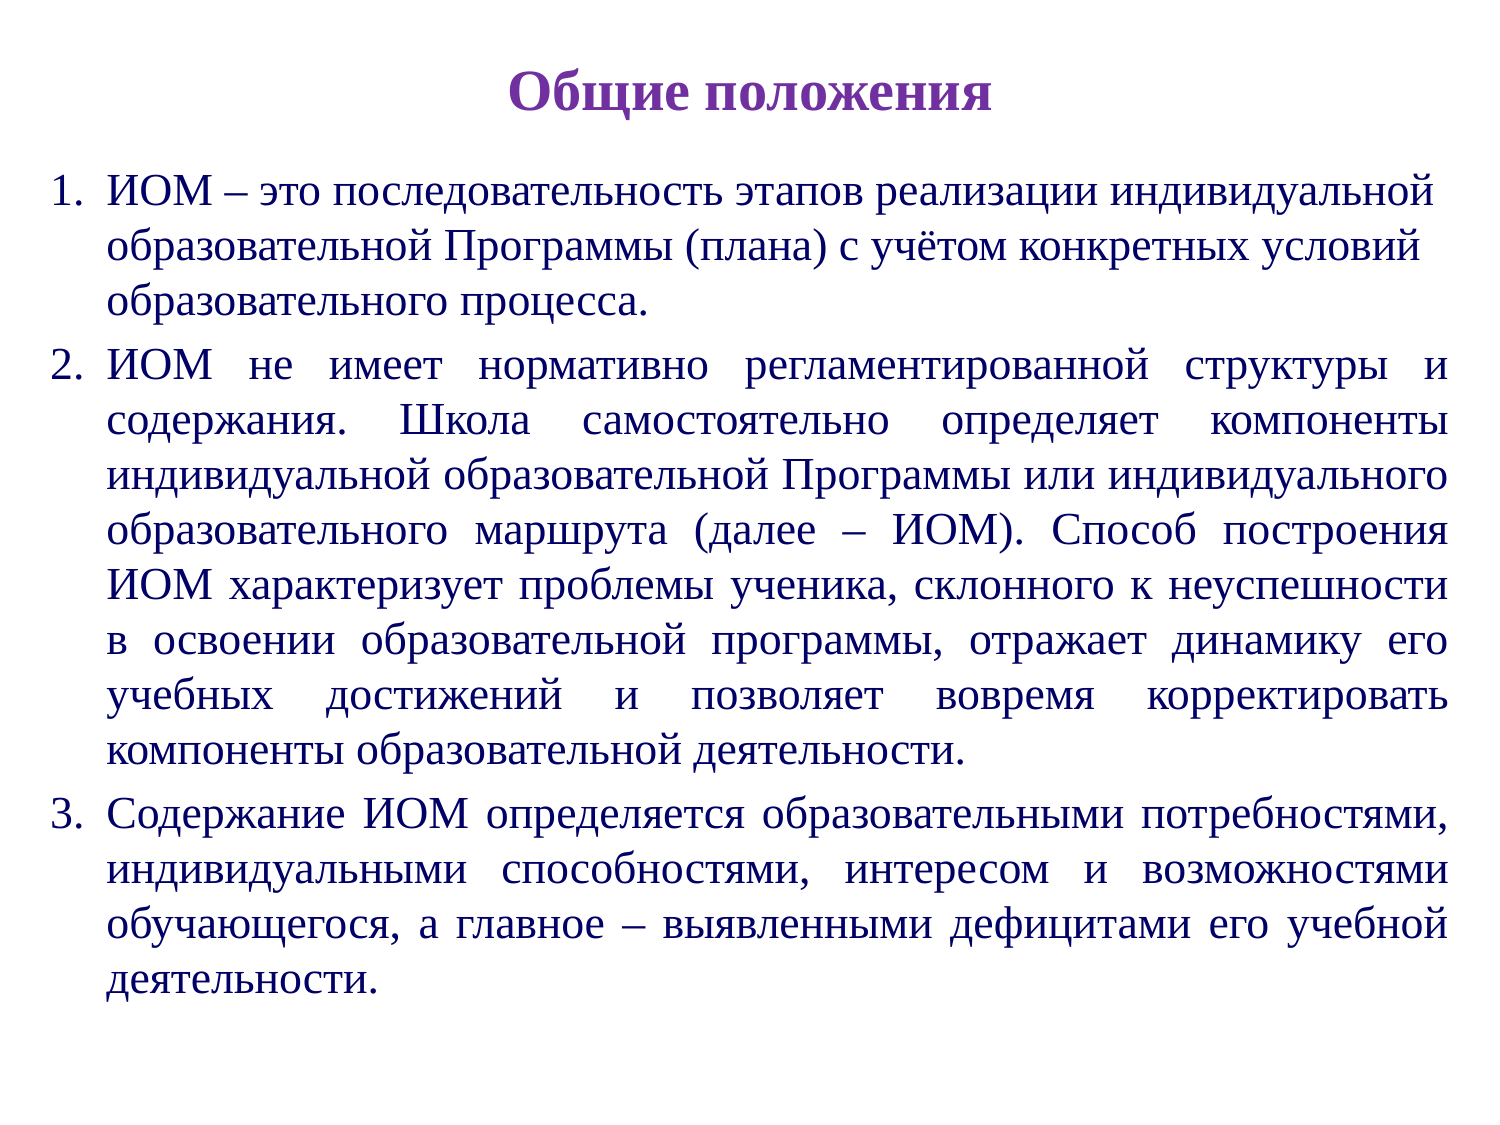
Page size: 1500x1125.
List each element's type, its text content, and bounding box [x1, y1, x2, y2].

list ИОМ – это последовательность этапов реализации индивидуальной образовательной Программы (плана) с учётом конкретных условий образовательного процесса. ИОМ не имеет нормативно регламентированной структуры и содержания. Школа самостоятельно определяет компоненты индивидуальной образовательной Программы или индивидуального образовательного маршрута (далее – ИОМ). Способ построения ИОМ характеризует проблемы ученика, склонного к неуспешности в освоении образовательной программы, отражает динамику его учебных достижений и позволяет вовремя корректировать компоненты образовательной деятельности. Содержание ИОМ определяется образовательными потребностями, индивидуальными способностями, интересом и возможностями обучающегося, а главное – выявленными дефицитами его учебной деятельности. [35, 152, 1465, 1090]
title Общие положения [75, 45, 1425, 129]
